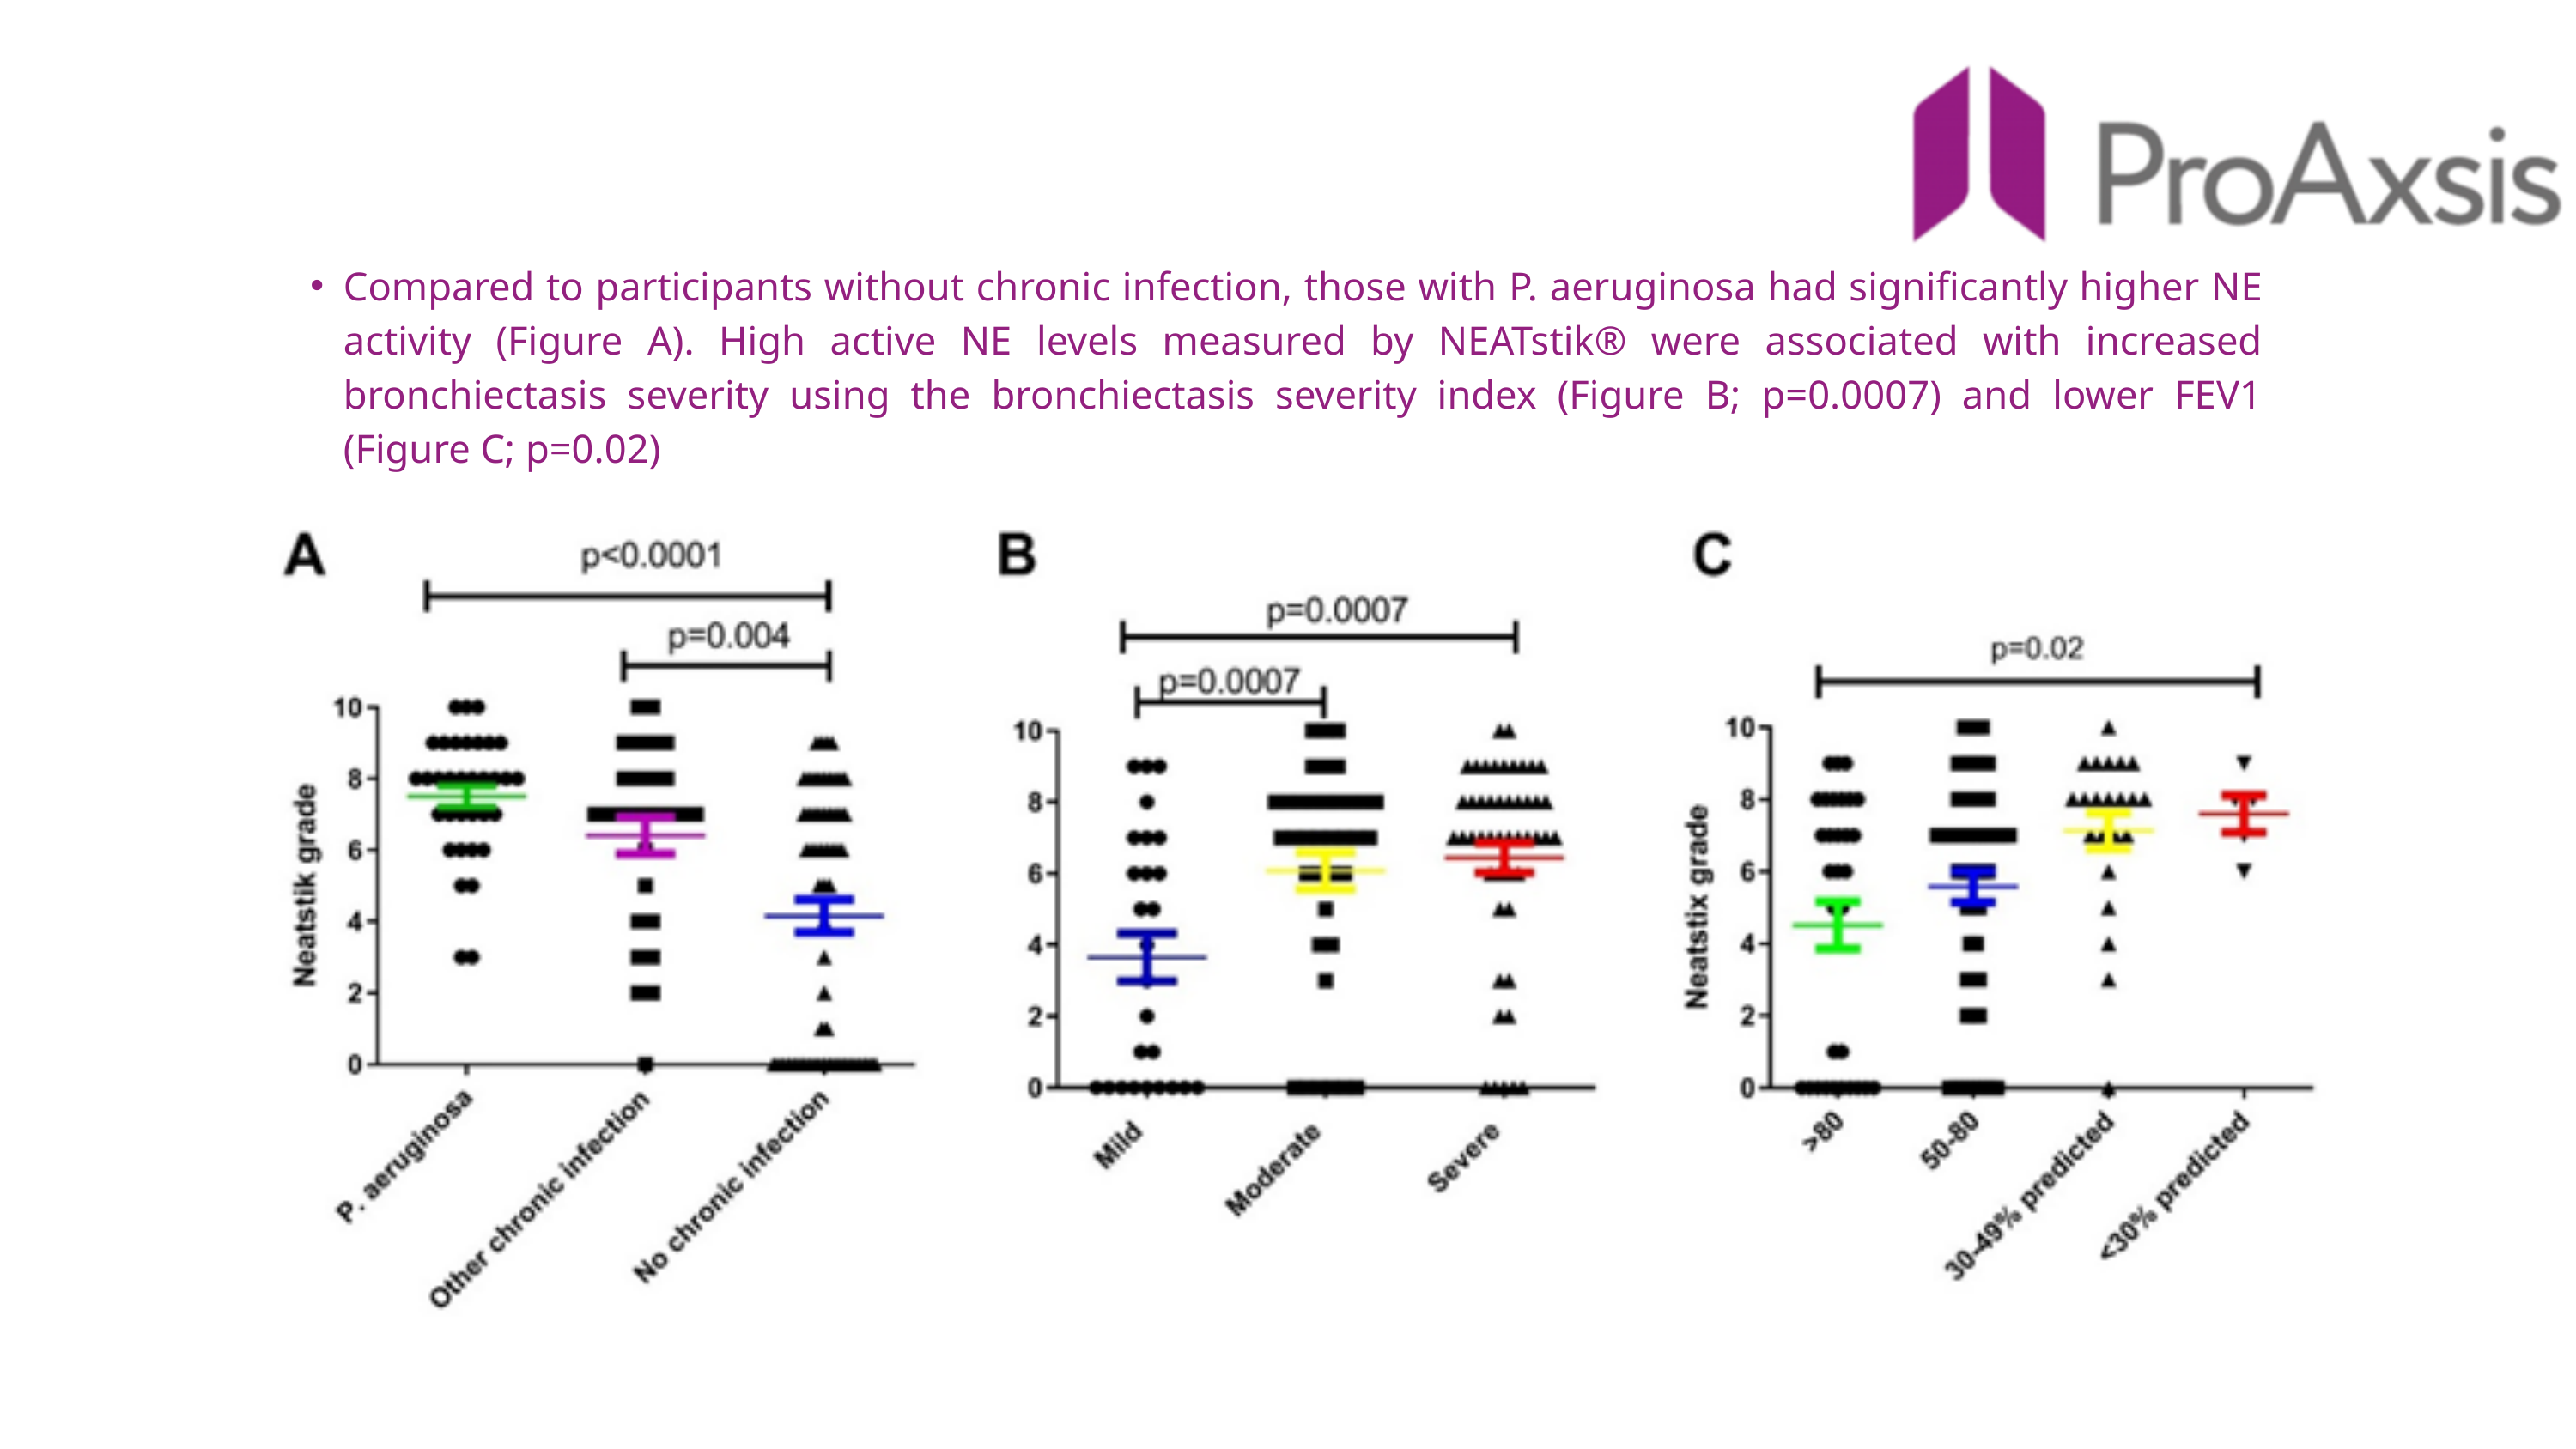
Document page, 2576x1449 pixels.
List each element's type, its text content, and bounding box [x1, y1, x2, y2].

text_box Compared to participants without chronic infection, those with P. aeruginosa had significantly higher NE activity (Figure A). High active NE levels measured by NEATstik® were associated with increased bronchiectasis severity using the bronchiectasis severity index (Figure B; p=0.0007) and lower FEV1 (Figure C; p=0.02) [277, 253, 2263, 471]
picture [1901, 30, 2576, 260]
picture [278, 482, 2345, 1373]
